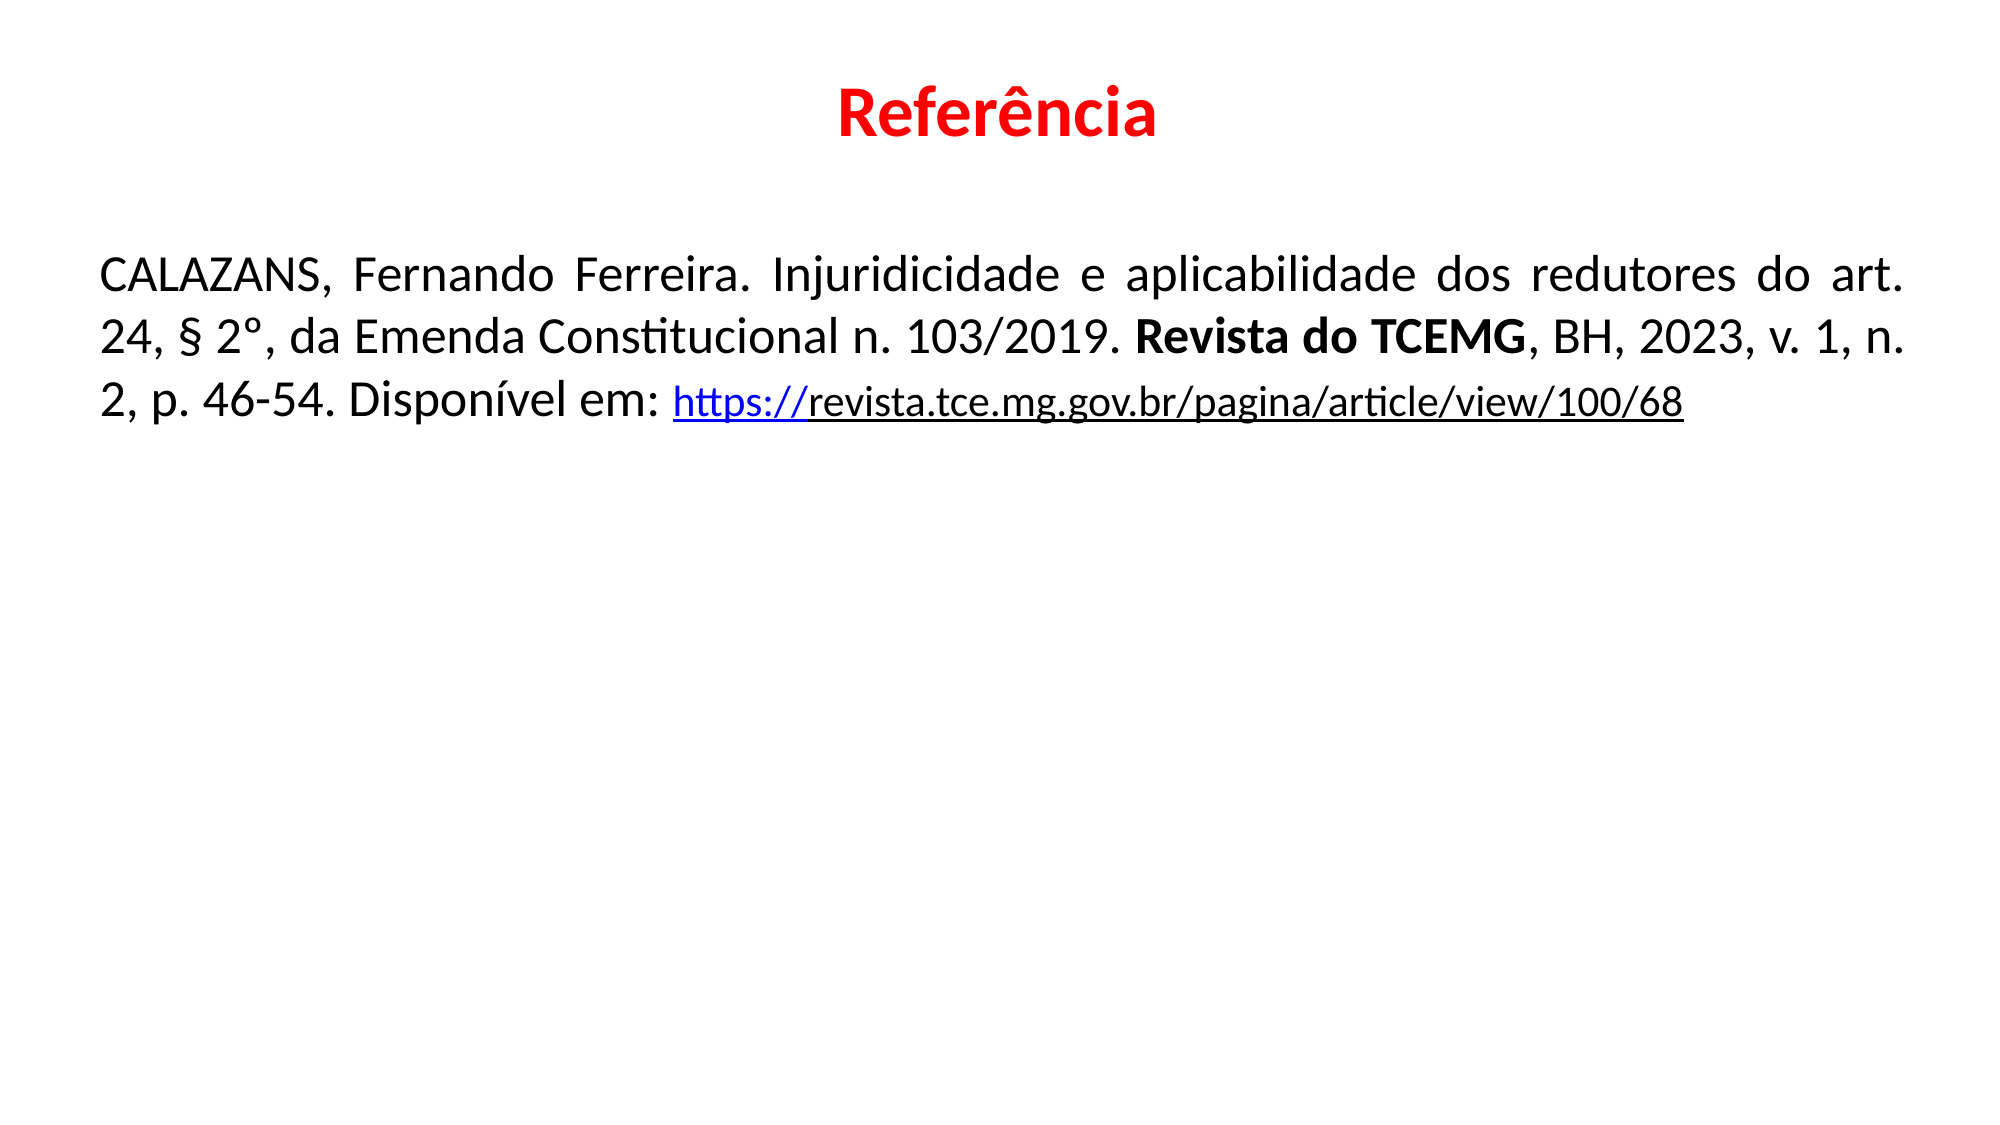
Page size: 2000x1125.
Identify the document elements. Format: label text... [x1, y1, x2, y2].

text_box CALAZANS, Fernando Ferreira. Injuridicidade e aplicabilidade dos redutores do art. 24, § 2º, da Emenda Constitucional n. 103/2019. Revista do TCEMG, BH, 2023, v. 1, n. 2, p. 46-54. Disponível em: https://revista.tce.mg.gov.br/pagina/article/view/100/68 [84, 231, 1922, 1059]
title Referência [108, 42, 1888, 173]
